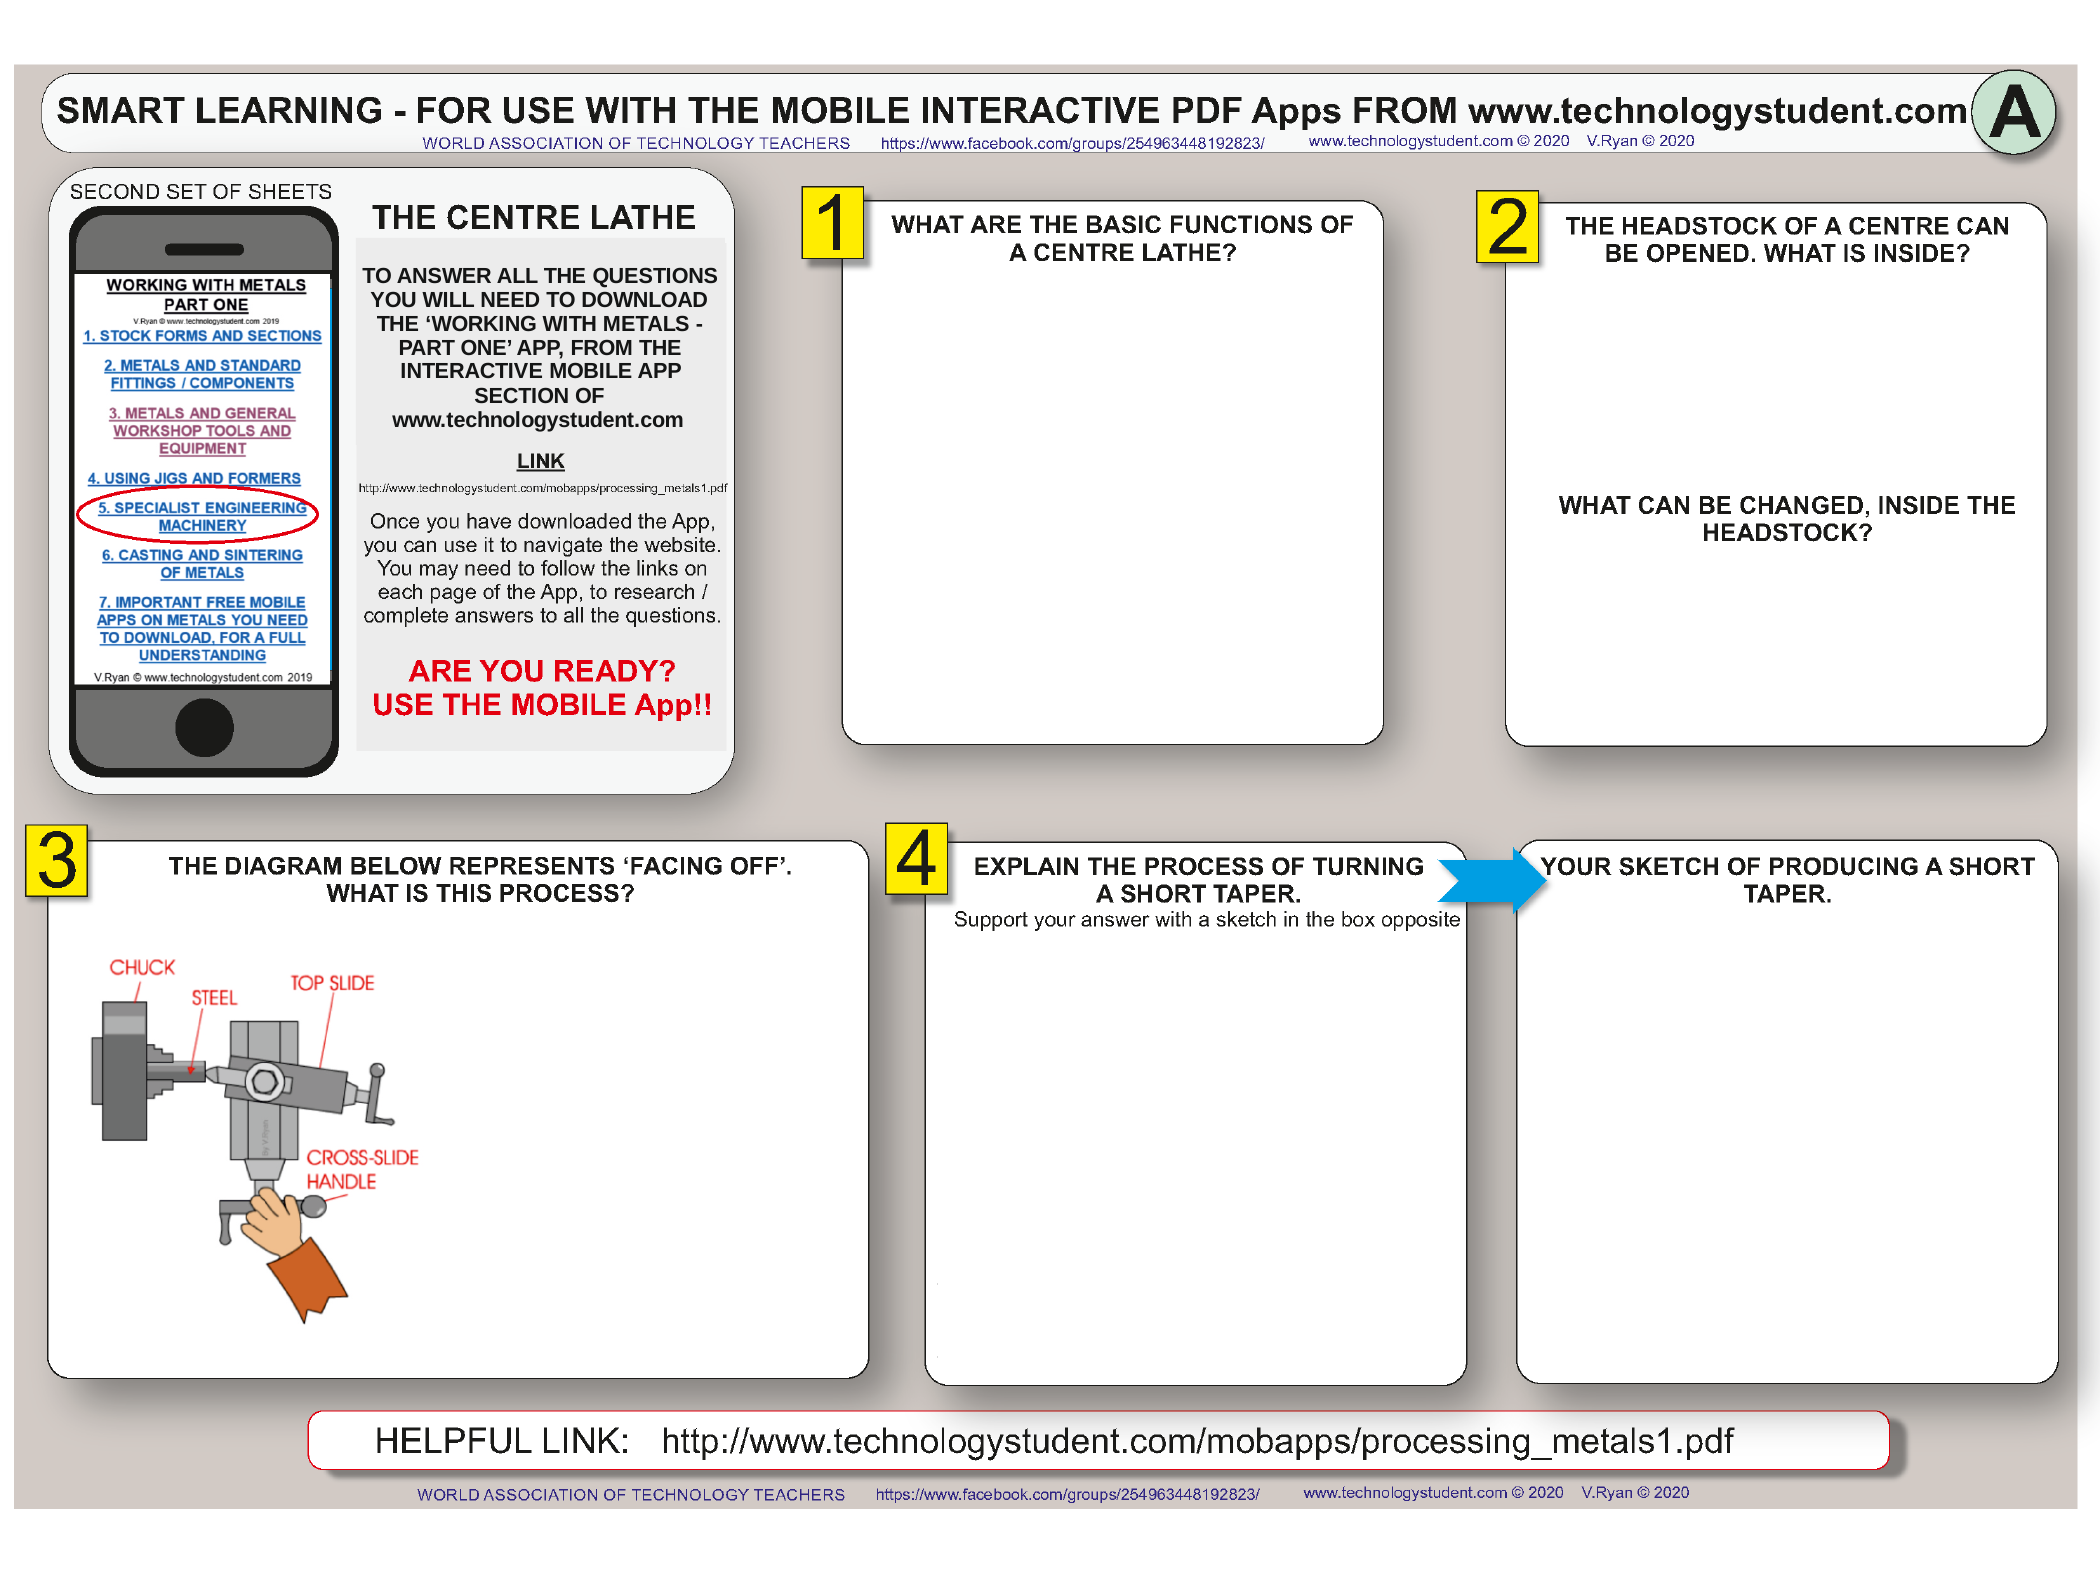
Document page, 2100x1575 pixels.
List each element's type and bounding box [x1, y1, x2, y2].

text_box [0, 44, 2100, 1530]
